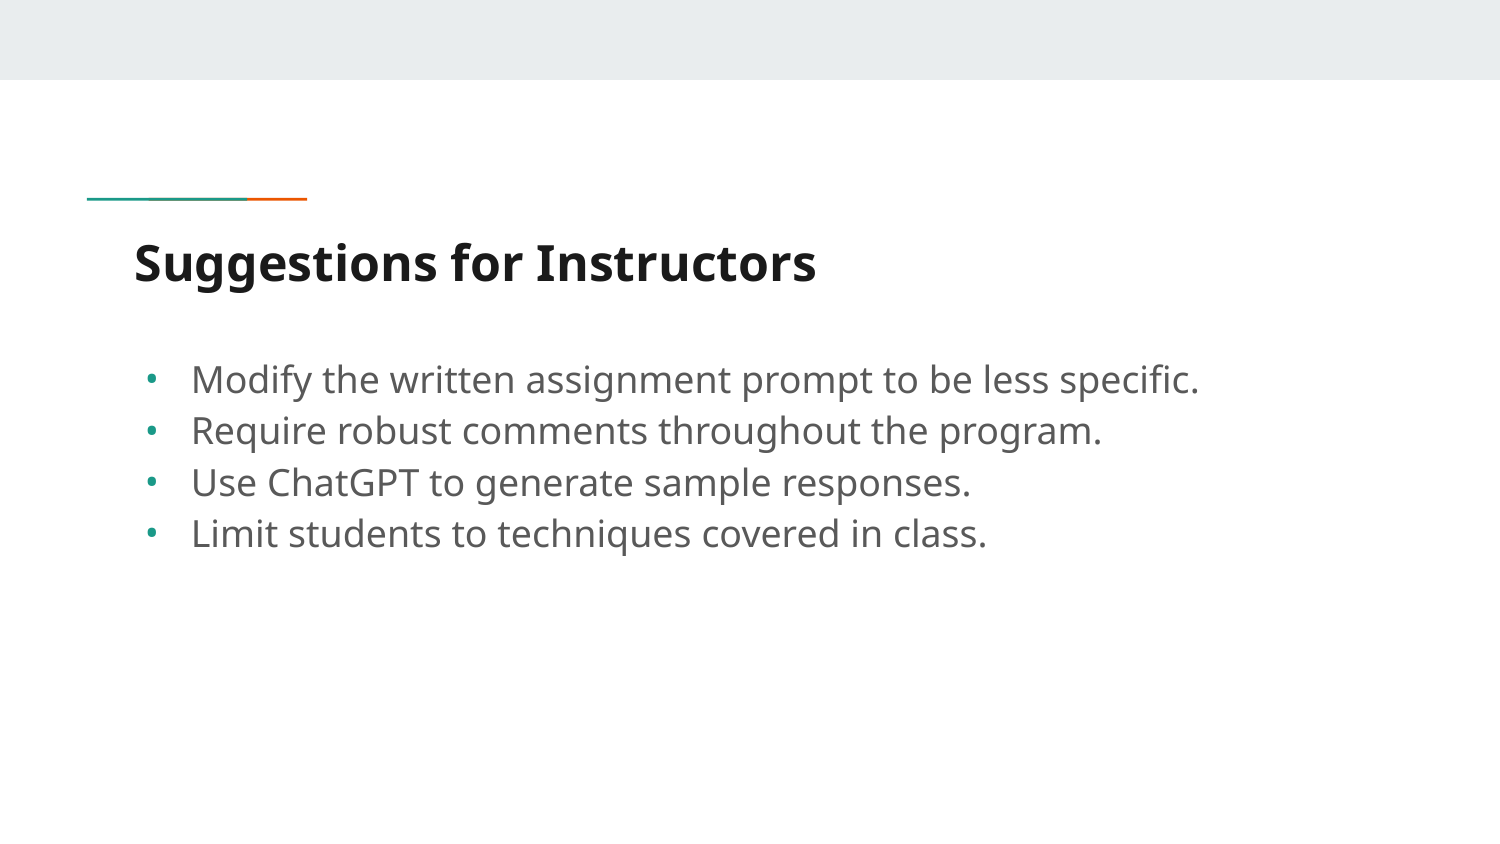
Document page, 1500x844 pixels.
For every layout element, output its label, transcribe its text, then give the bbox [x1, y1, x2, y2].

list Modify the written assignment prompt to be less specific. Require robust comments throughout the program. Use ChatGPT to generate sample responses. Limit students to techniques covered in class. [119, 341, 1381, 712]
title Suggestions for Instructors [119, 216, 1381, 305]
